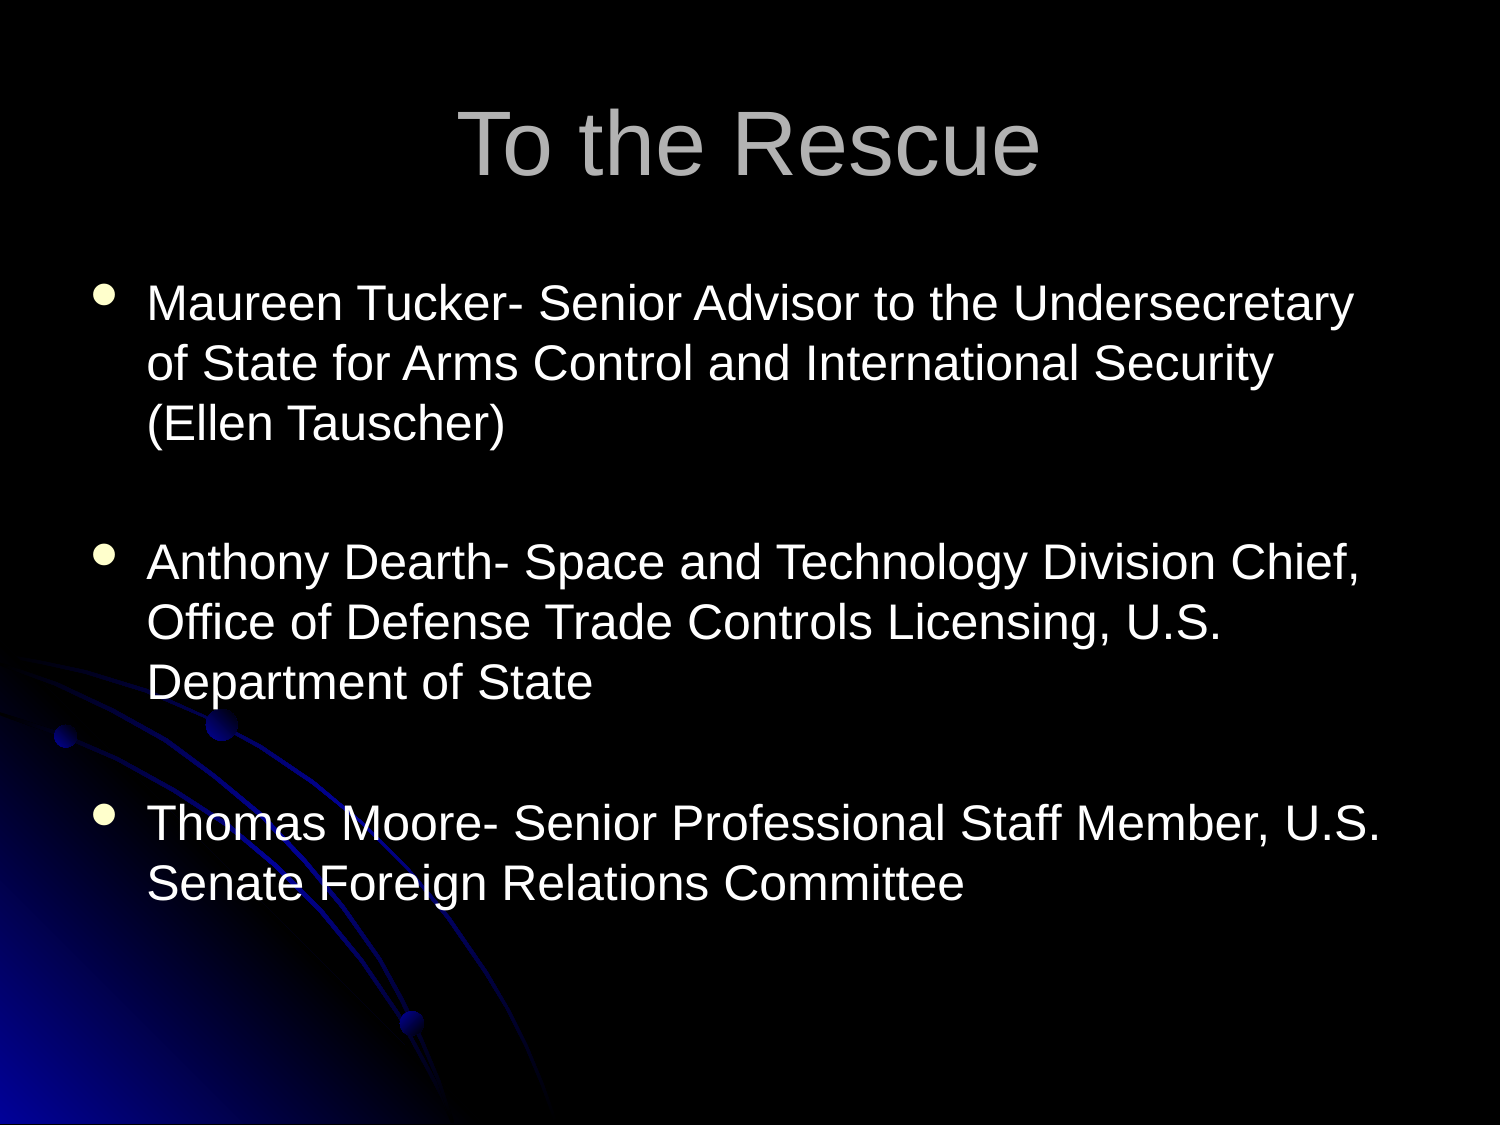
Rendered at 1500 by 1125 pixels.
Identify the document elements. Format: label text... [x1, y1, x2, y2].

list Maureen Tucker- Senior Advisor to the Undersecretary of State for Arms Control and International Security (Ellen Tauscher) Anthony Dearth- Space and Technology Division Chief, Office of Defense Trade Controls Licensing, U.S. Department of State Thomas Moore- Senior Professional Staff Member, U.S. Senate Foreign Relations Committee [74, 262, 1426, 1006]
title To the Rescue [74, 45, 1426, 233]
